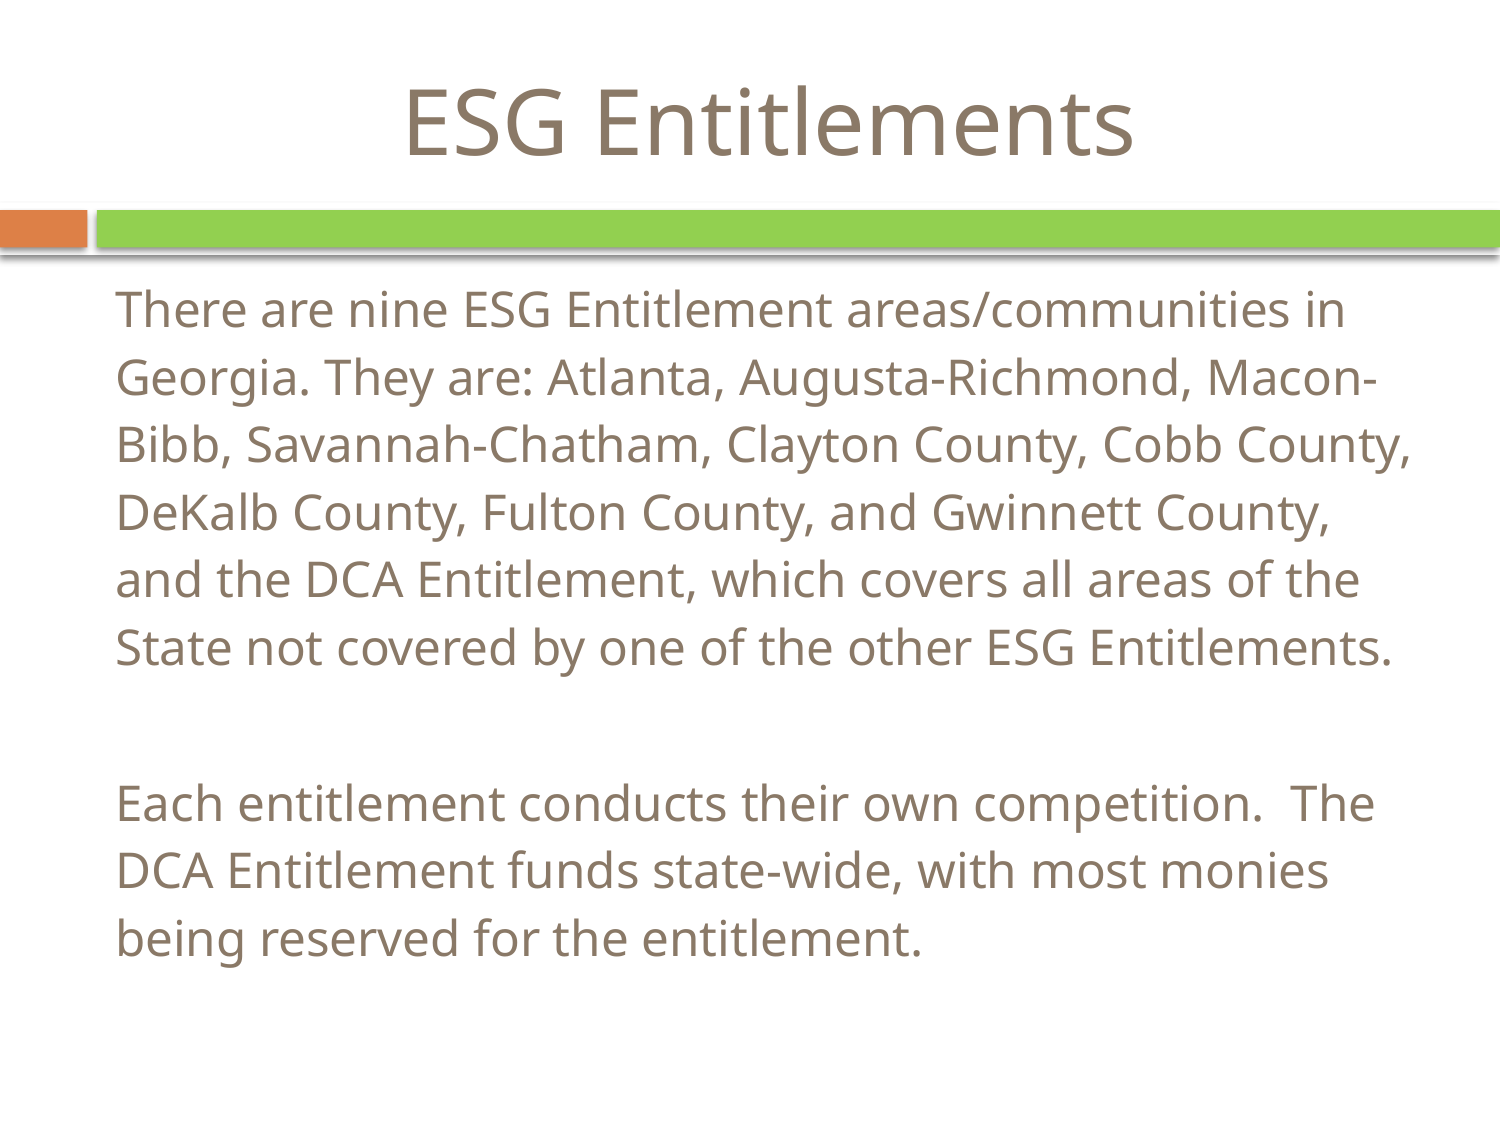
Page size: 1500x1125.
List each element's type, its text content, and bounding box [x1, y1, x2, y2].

title ESG Entitlements [100, 37, 1438, 200]
list There are nine ESG Entitlement areas/communities in Georgia. They are: Atlanta, Augusta-Richmond, Macon-Bibb, Savannah-Chatham, Clayton County, Cobb County, DeKalb County, Fulton County, and Gwinnett County, and the DCA Entitlement, which covers all areas of the State not covered by one of the other ESG Entitlements. Each entitlement conducts their own competition. The DCA Entitlement funds state-wide, with most monies being reserved for the entitlement. [100, 262, 1438, 1000]
